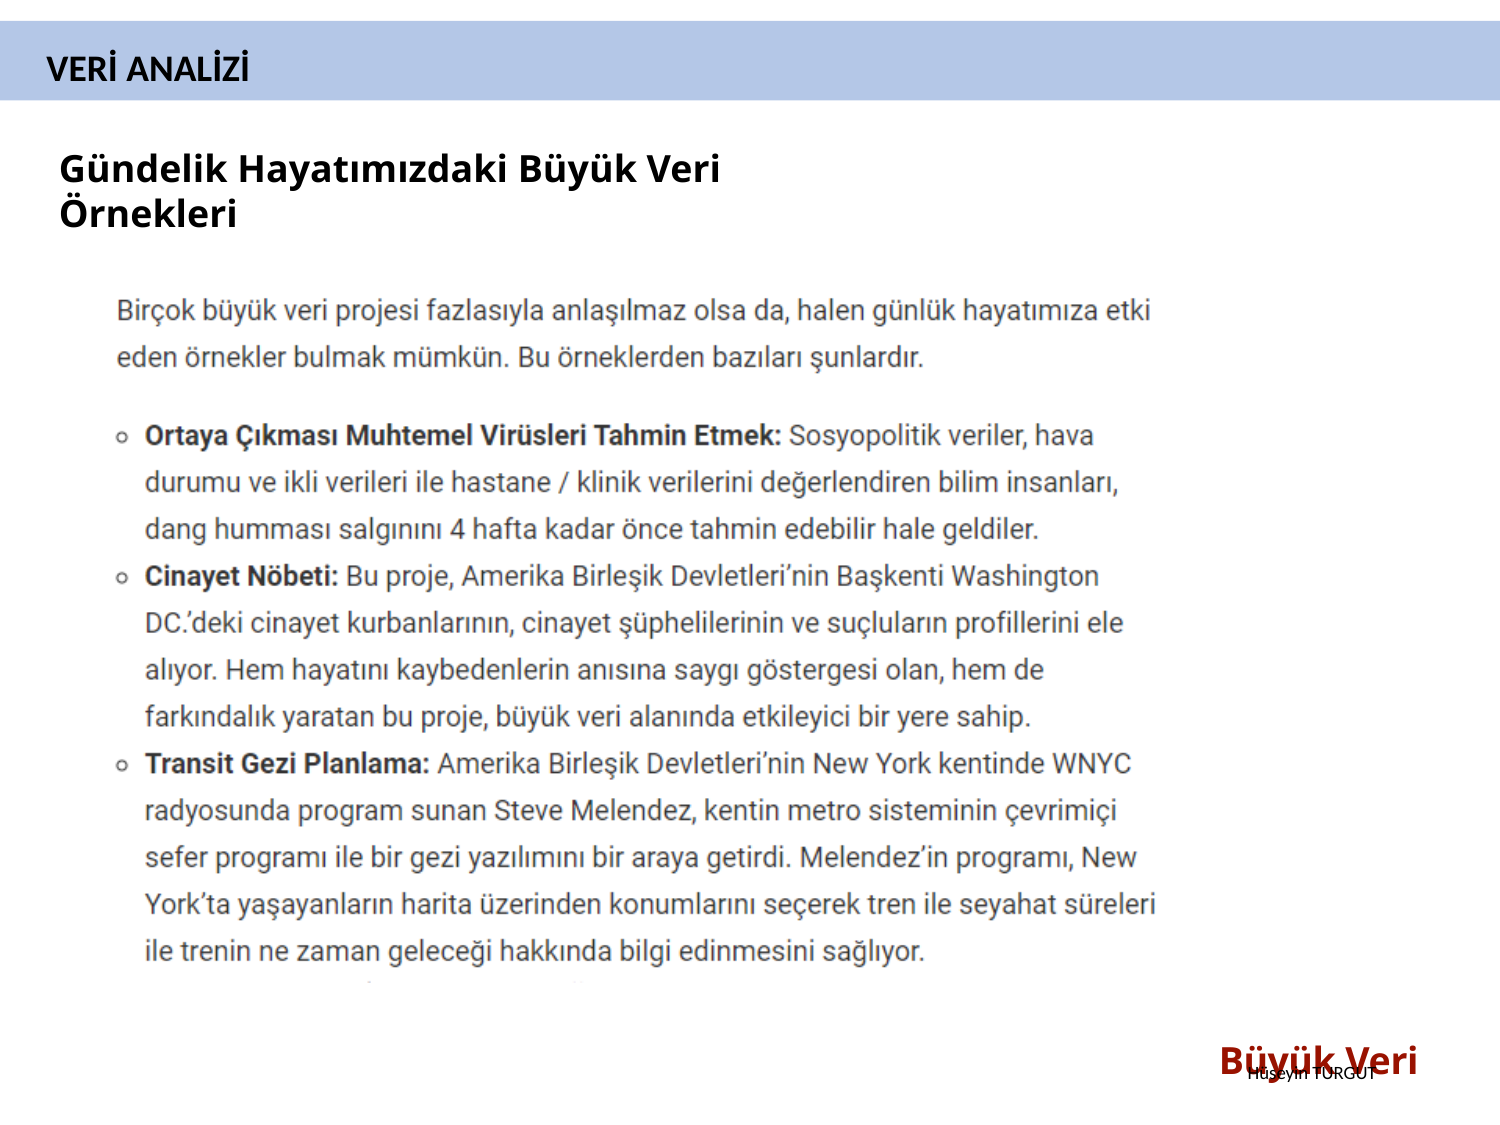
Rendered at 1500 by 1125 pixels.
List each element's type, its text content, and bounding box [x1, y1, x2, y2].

text_box Büyük Veri [1216, 983, 1500, 1083]
text_box [0, 20, 1500, 101]
text_box Gündelik Hayatımızdaki Büyük Veri Örnekleri [44, 137, 866, 332]
picture [105, 285, 1189, 983]
text_box Hüseyin TURGUT [1245, 1060, 1480, 1105]
text_box VERİ ANALİZİ [31, 36, 1394, 96]
